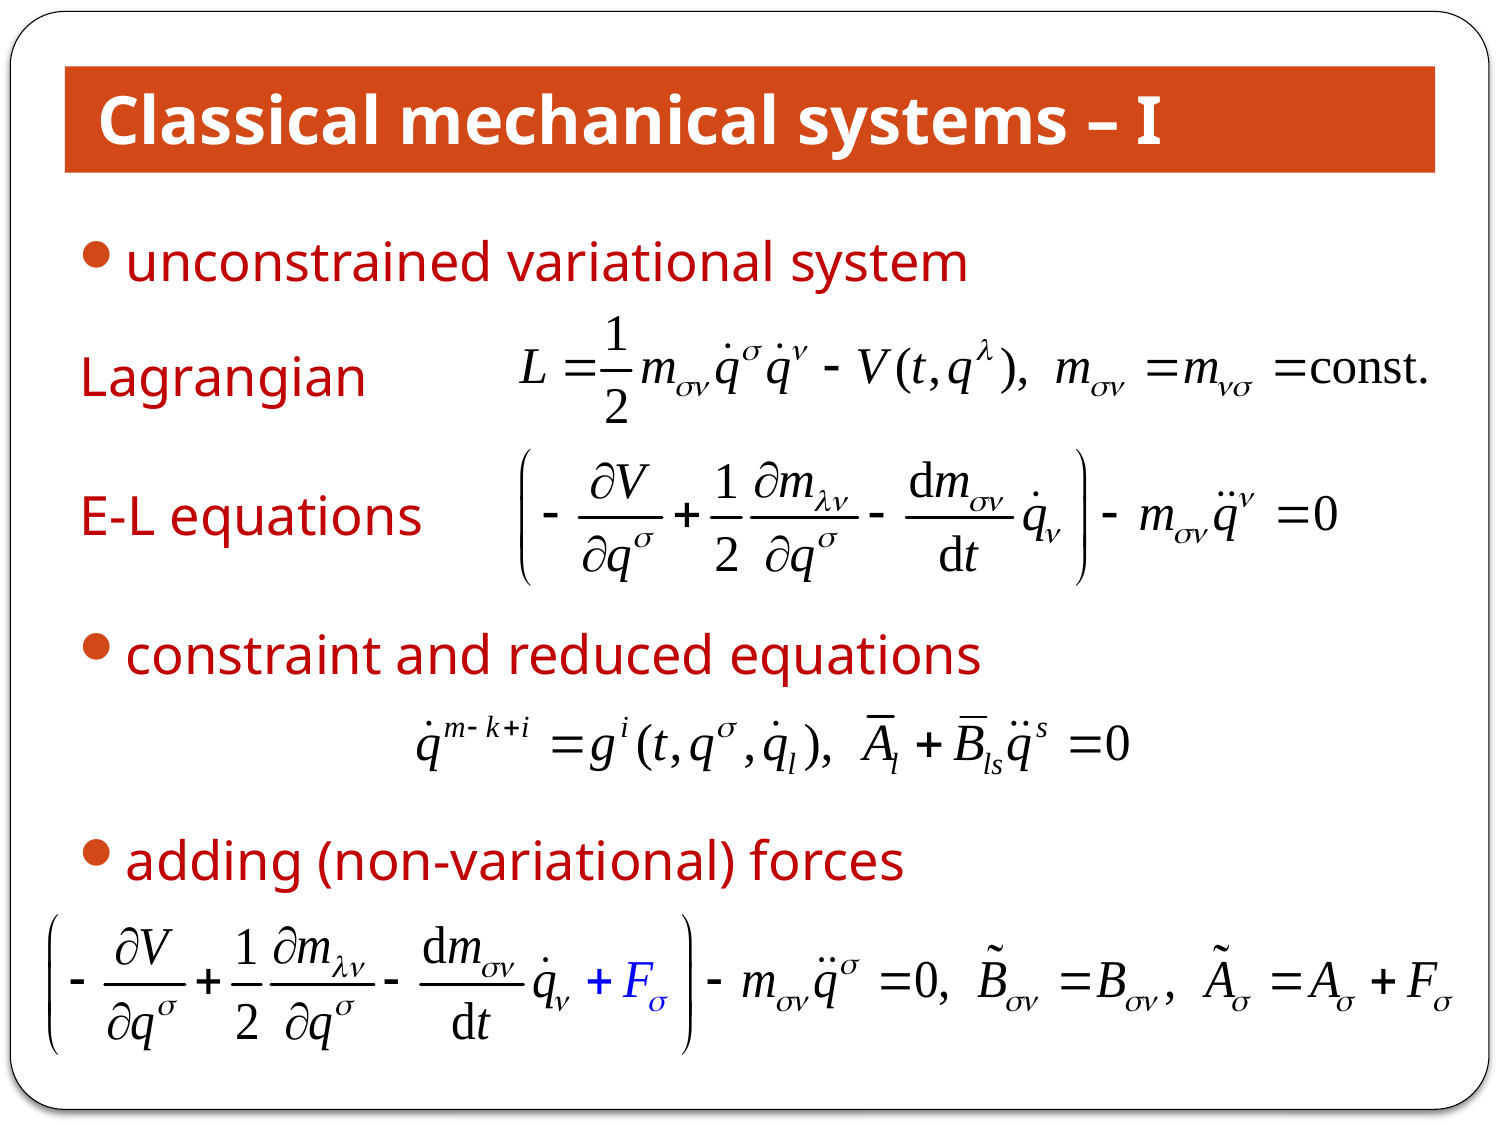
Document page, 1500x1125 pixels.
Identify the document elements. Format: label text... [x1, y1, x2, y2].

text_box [37, 904, 1462, 1065]
title Classical mechanical systems – I [64, 44, 1426, 173]
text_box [509, 302, 1436, 595]
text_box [407, 703, 1140, 788]
text_box [64, 65, 1436, 174]
list unconstrained variational system Lagrangian E-L equations constraint and reduced equations adding (non-variational) forces [64, 219, 1436, 903]
